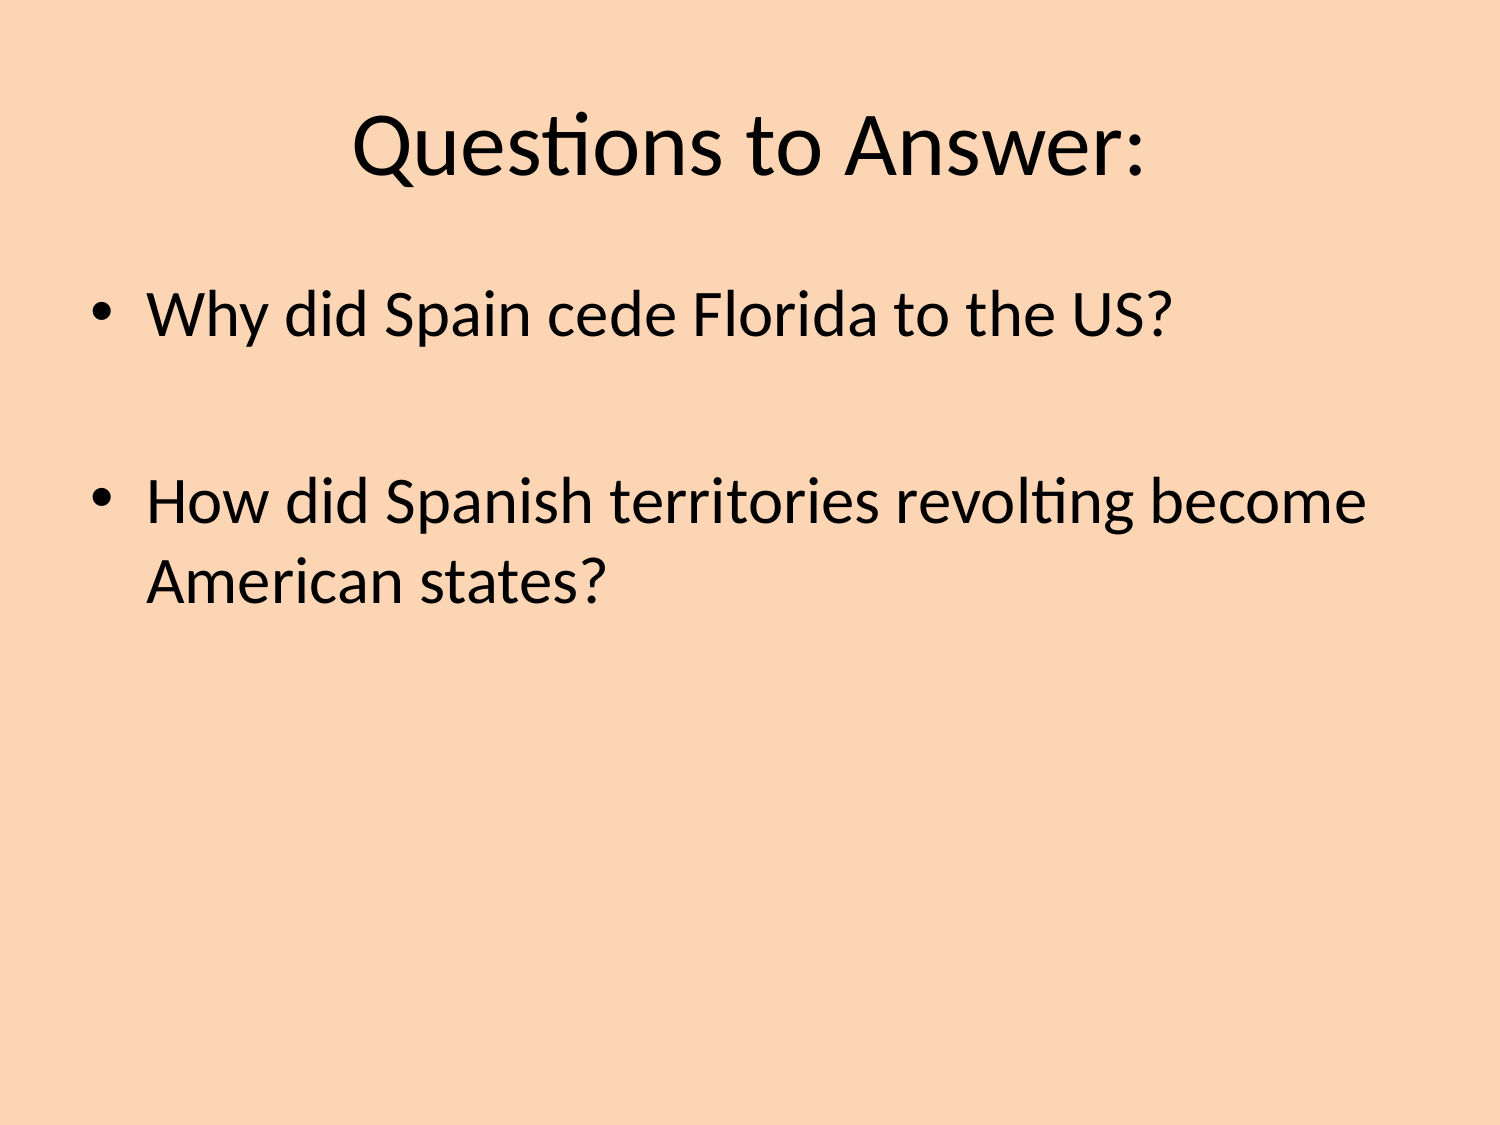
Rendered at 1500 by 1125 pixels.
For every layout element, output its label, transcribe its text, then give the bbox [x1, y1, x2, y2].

title Questions to Answer: [75, 45, 1425, 233]
list Why did Spain cede Florida to the US? How did Spanish territories revolting become American states? [75, 262, 1425, 1005]
